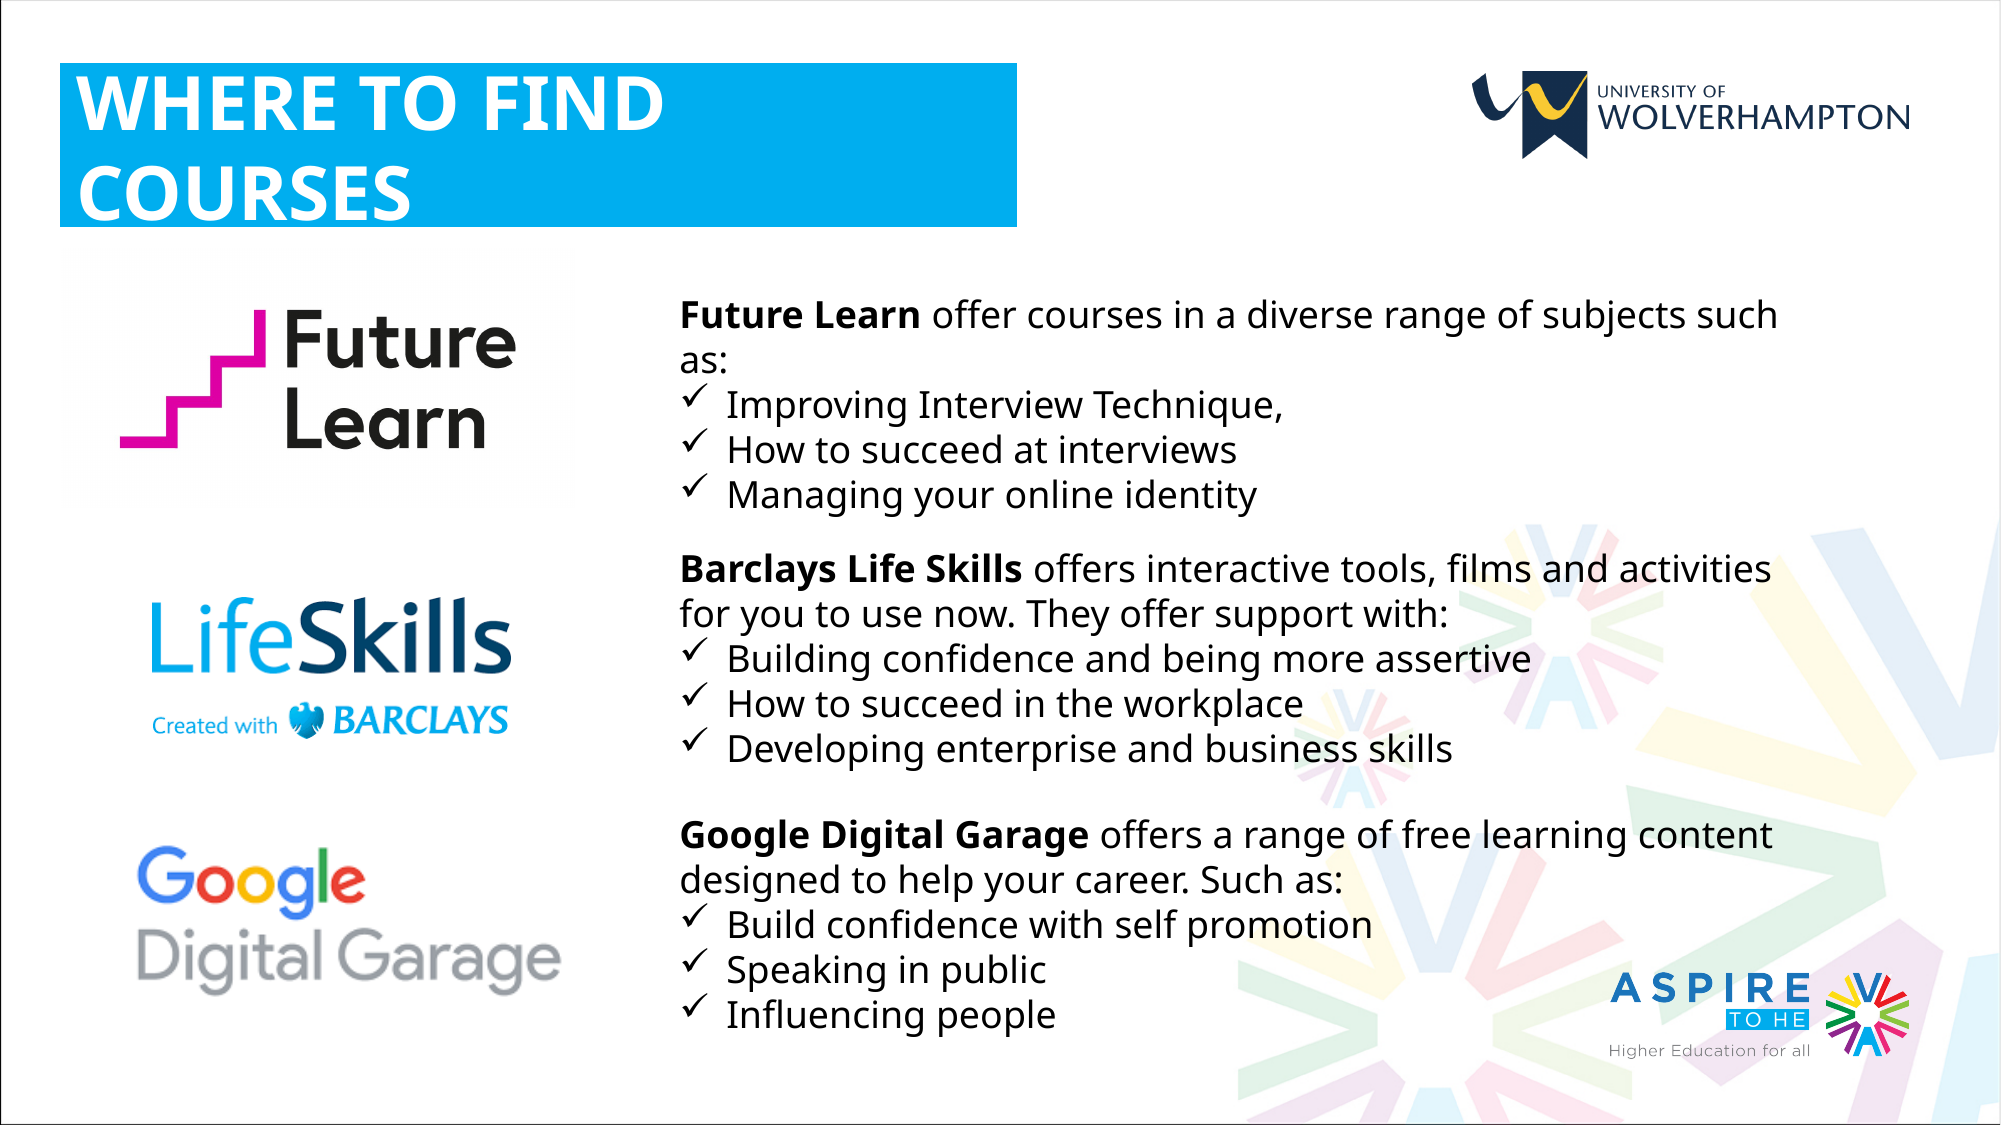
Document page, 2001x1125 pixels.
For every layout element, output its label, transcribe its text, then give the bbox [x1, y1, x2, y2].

picture [0, 0, 2001, 1125]
text_box WHERE TO FIND COURSES [60, 63, 1017, 227]
text_box Google Digital Garage offers a range of free learning content designed to help your career. Such as: Build confidence with self promotion Speaking in public Influencing people [664, 803, 1826, 1044]
text_box Future Learn offer courses in a diverse range of subjects such as: Improving Interview Technique, How to succeed at interviews Managing your online identity [664, 283, 1844, 524]
text_box Barclays Life Skills offers interactive tools, films and activities for you to use now. They offer support with: Building confidence and being more assertive How to succeed in the workplace Developing enterprise and business skills [664, 537, 1844, 778]
